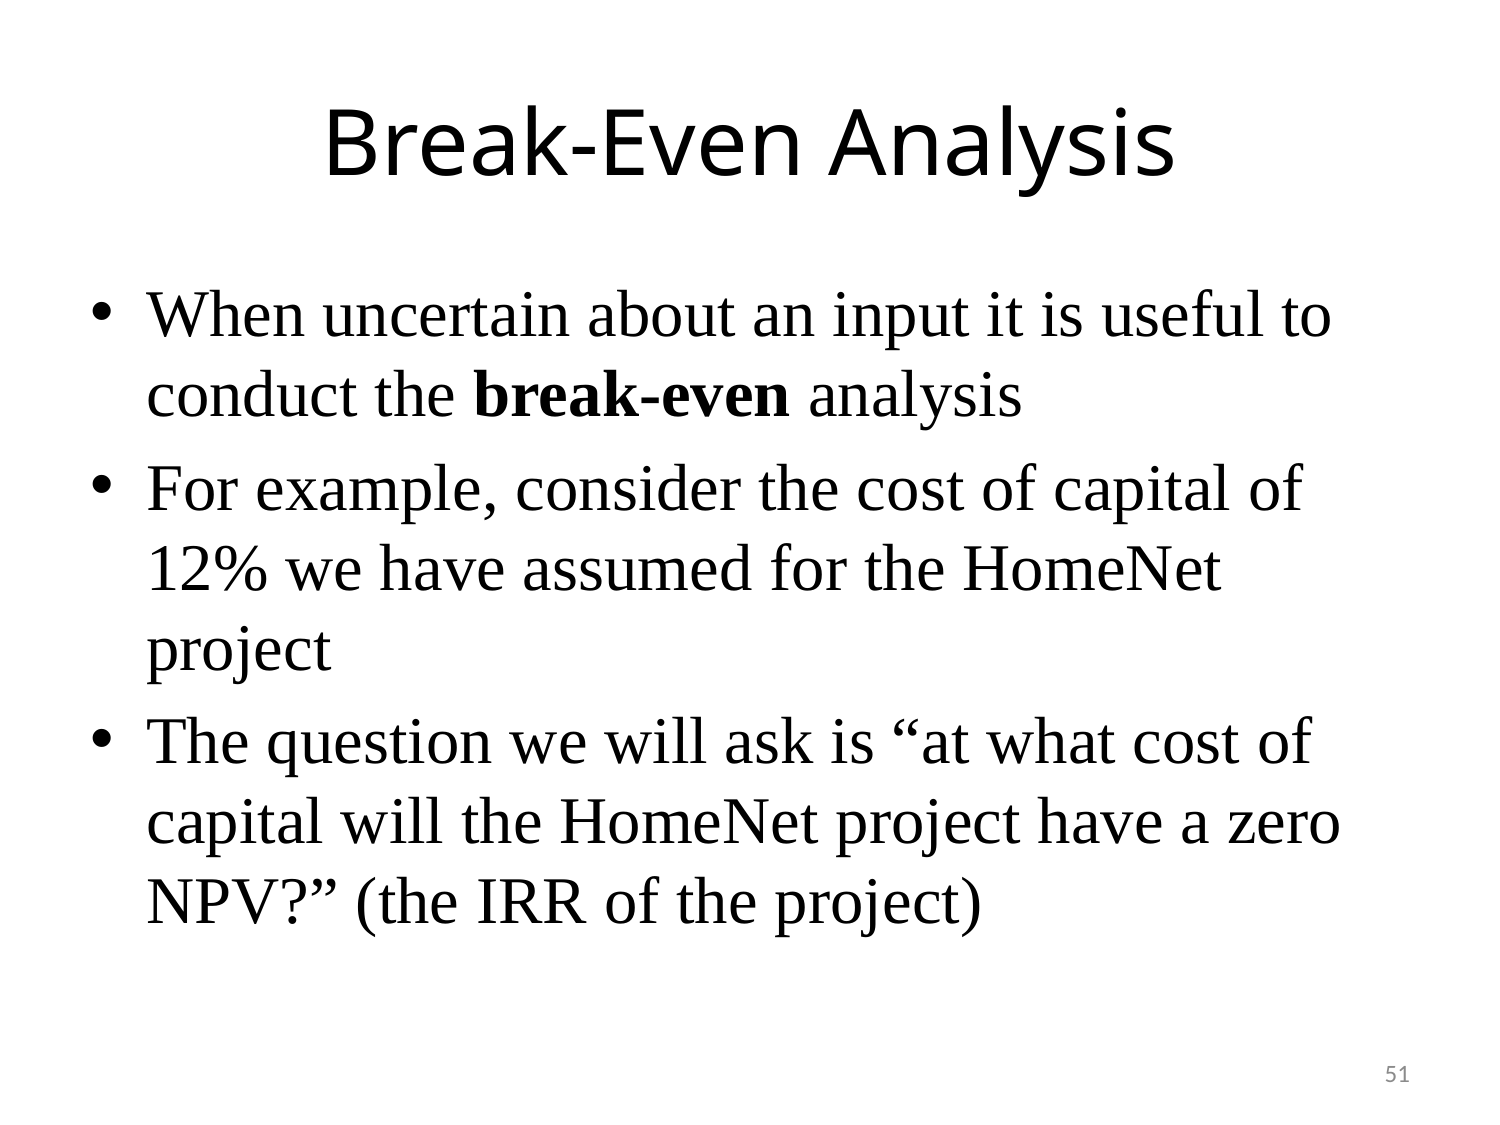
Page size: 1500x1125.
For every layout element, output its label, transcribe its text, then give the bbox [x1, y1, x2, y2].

list When uncertain about an input it is useful to conduct the break-even analysis For example, consider the cost of capital of 12% we have assumed for the HomeNet project The question we will ask is “at what cost of capital will the HomeNet project have a zero NPV?” (the IRR of the project) [75, 262, 1425, 1005]
slide_number 51 [1074, 1042, 1425, 1103]
title Break-Even Analysis [75, 45, 1425, 233]
